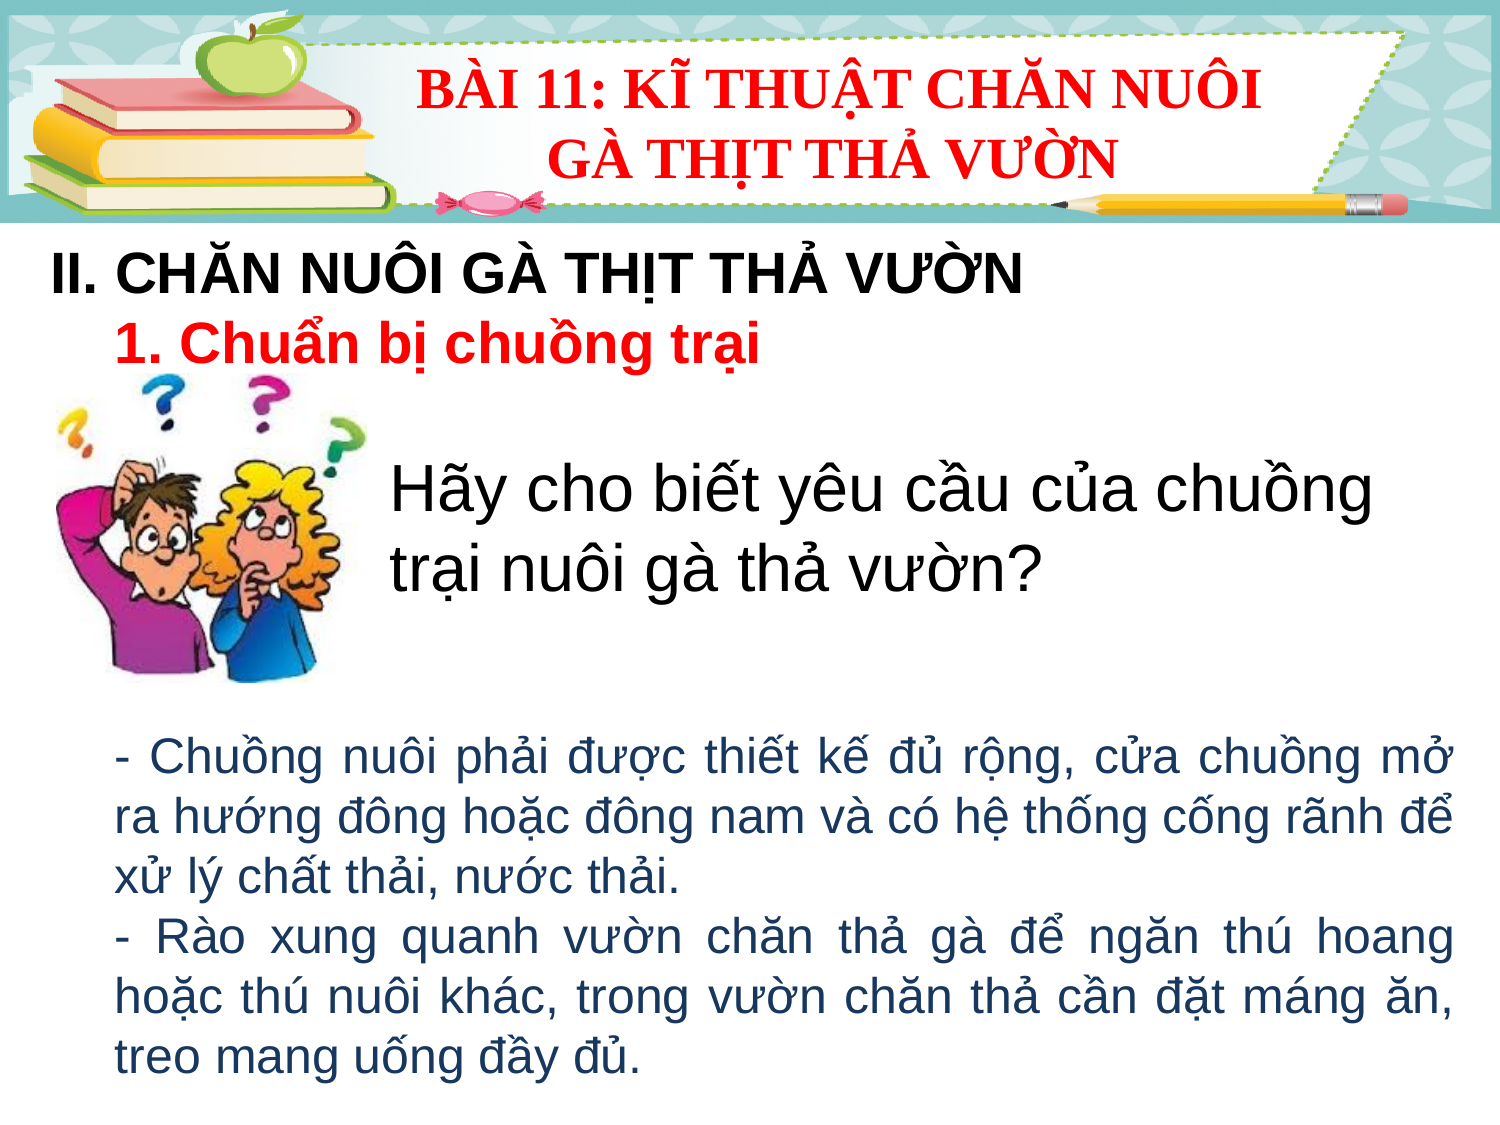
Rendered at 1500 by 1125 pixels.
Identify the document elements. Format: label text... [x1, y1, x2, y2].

picture [0, 0, 1500, 224]
text_box Hãy cho biết yêu cầu của chuồng trại nuôi gà thả vườn? [375, 437, 1459, 613]
text_box - Chuồng nuôi phải được thiết kế đủ rộng, cửa chuồng mở ra hướng đông hoặc đông nam và có hệ thống cống rãnh để xử lý chất thải, nước thải. - Rào xung quanh vườn chăn thả gà để ngăn thú hoang hoặc thú nuôi khác, trong vườn chăn thả cần đặt máng ăn, treo mang uống đầy đủ. [100, 715, 1471, 1091]
text_box 1. Chuẩn bị chuồng trại [100, 298, 892, 383]
text_box II. CHĂN NUÔI GÀ THỊT THẢ VƯỜN [35, 231, 1040, 313]
picture [56, 373, 367, 684]
